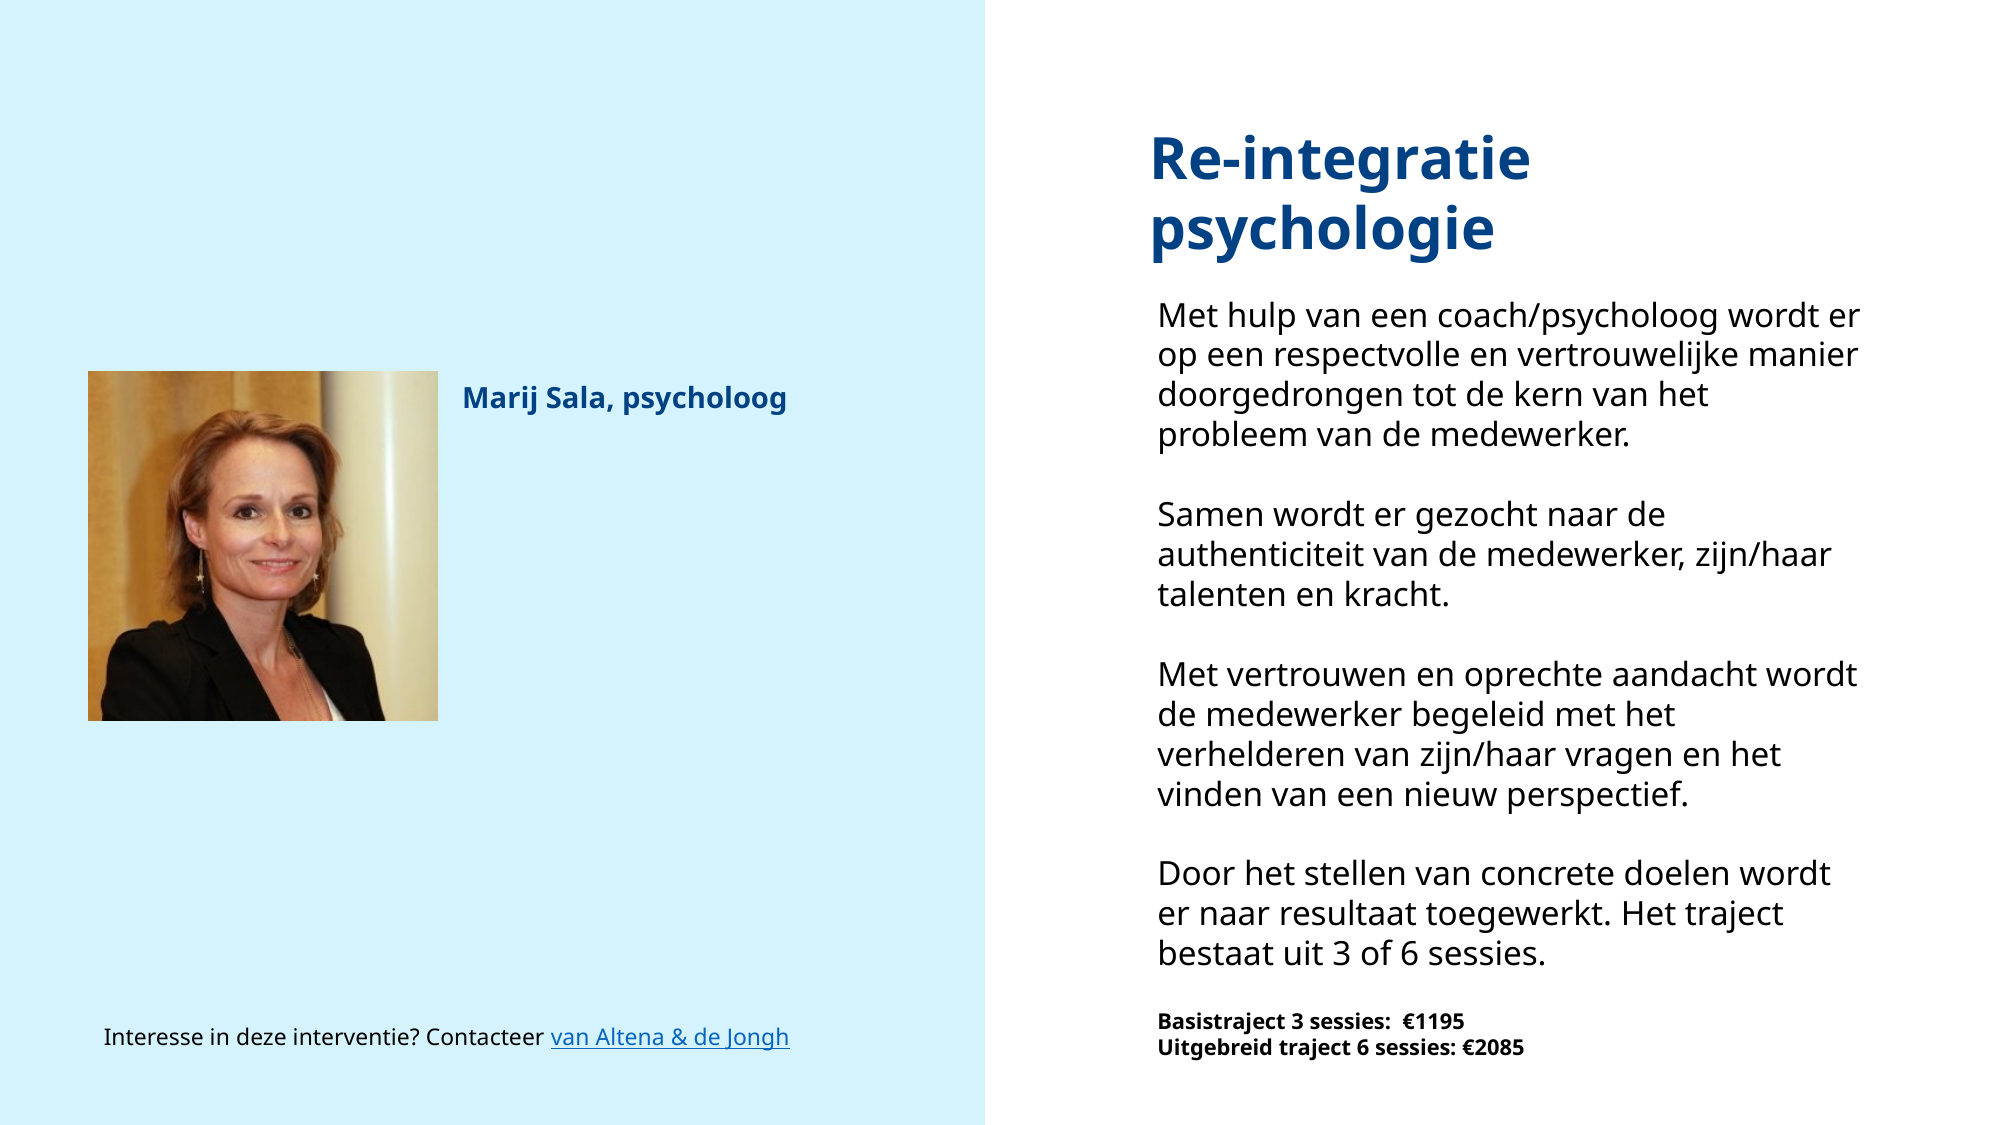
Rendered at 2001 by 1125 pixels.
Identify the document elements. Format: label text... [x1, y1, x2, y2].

picture [88, 371, 438, 721]
text_box Marij Sala, psycholoog [447, 371, 915, 422]
text_box Re-integratie psychologie [1134, 114, 1750, 369]
text_box Met hulp van een coach/psycholoog wordt er op een respectvolle en vertrouwelijke manier doorgedrongen tot de kern van het probleem van de medewerker. Samen wordt er gezocht naar de authenticiteit van de medewerker, zijn/haar talenten en kracht. Met vertrouwen en oprechte aandacht wordt de medewerker begeleid met het verhelderen van zijn/haar vragen en het vinden van een nieuw perspectief. Door het stellen van concrete doelen wordt er naar resultaat toegewerkt. Het traject bestaat uit 3 of 6 sessies. Basistraject 3 sessies: €1195 Uitgebreid traject 6 sessies: €2085 [1142, 206, 1882, 1068]
text_box Interesse in deze interventie? Contacteer van Altena & de Jongh [88, 1015, 806, 1062]
text_box [0, 0, 985, 1125]
